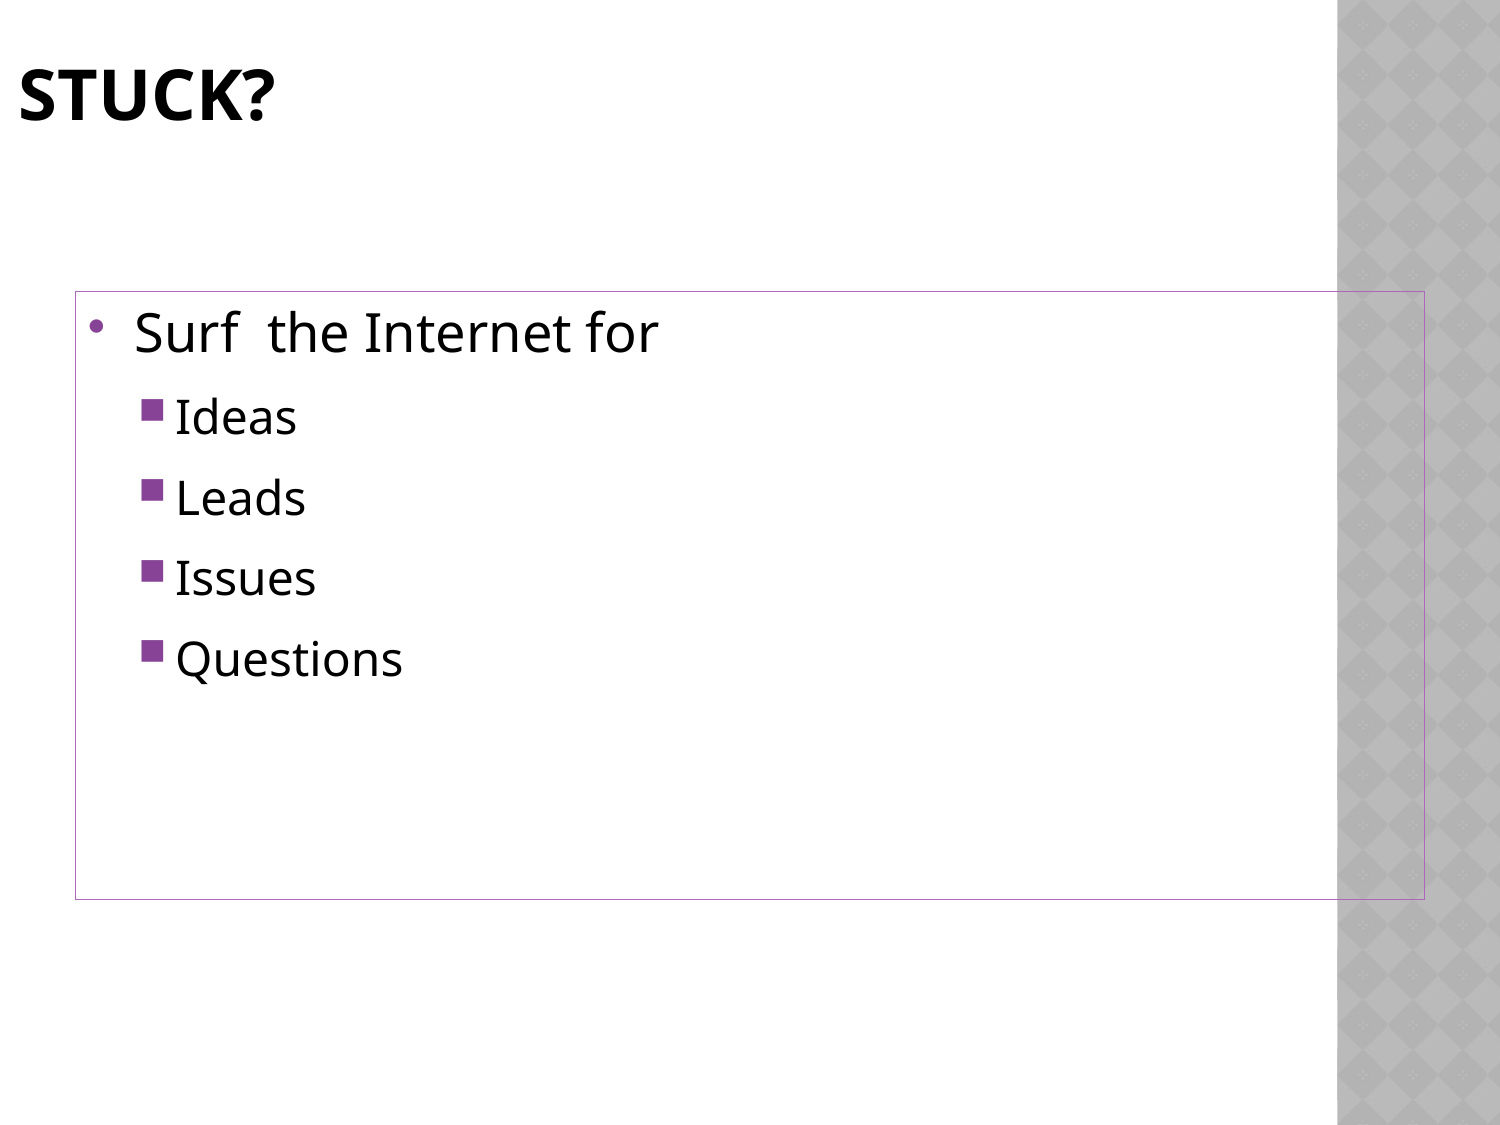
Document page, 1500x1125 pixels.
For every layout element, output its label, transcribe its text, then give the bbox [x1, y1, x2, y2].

title Stuck? [11, 50, 1187, 135]
list Surf the Internet for Ideas Leads Issues Questions [75, 291, 1425, 900]
